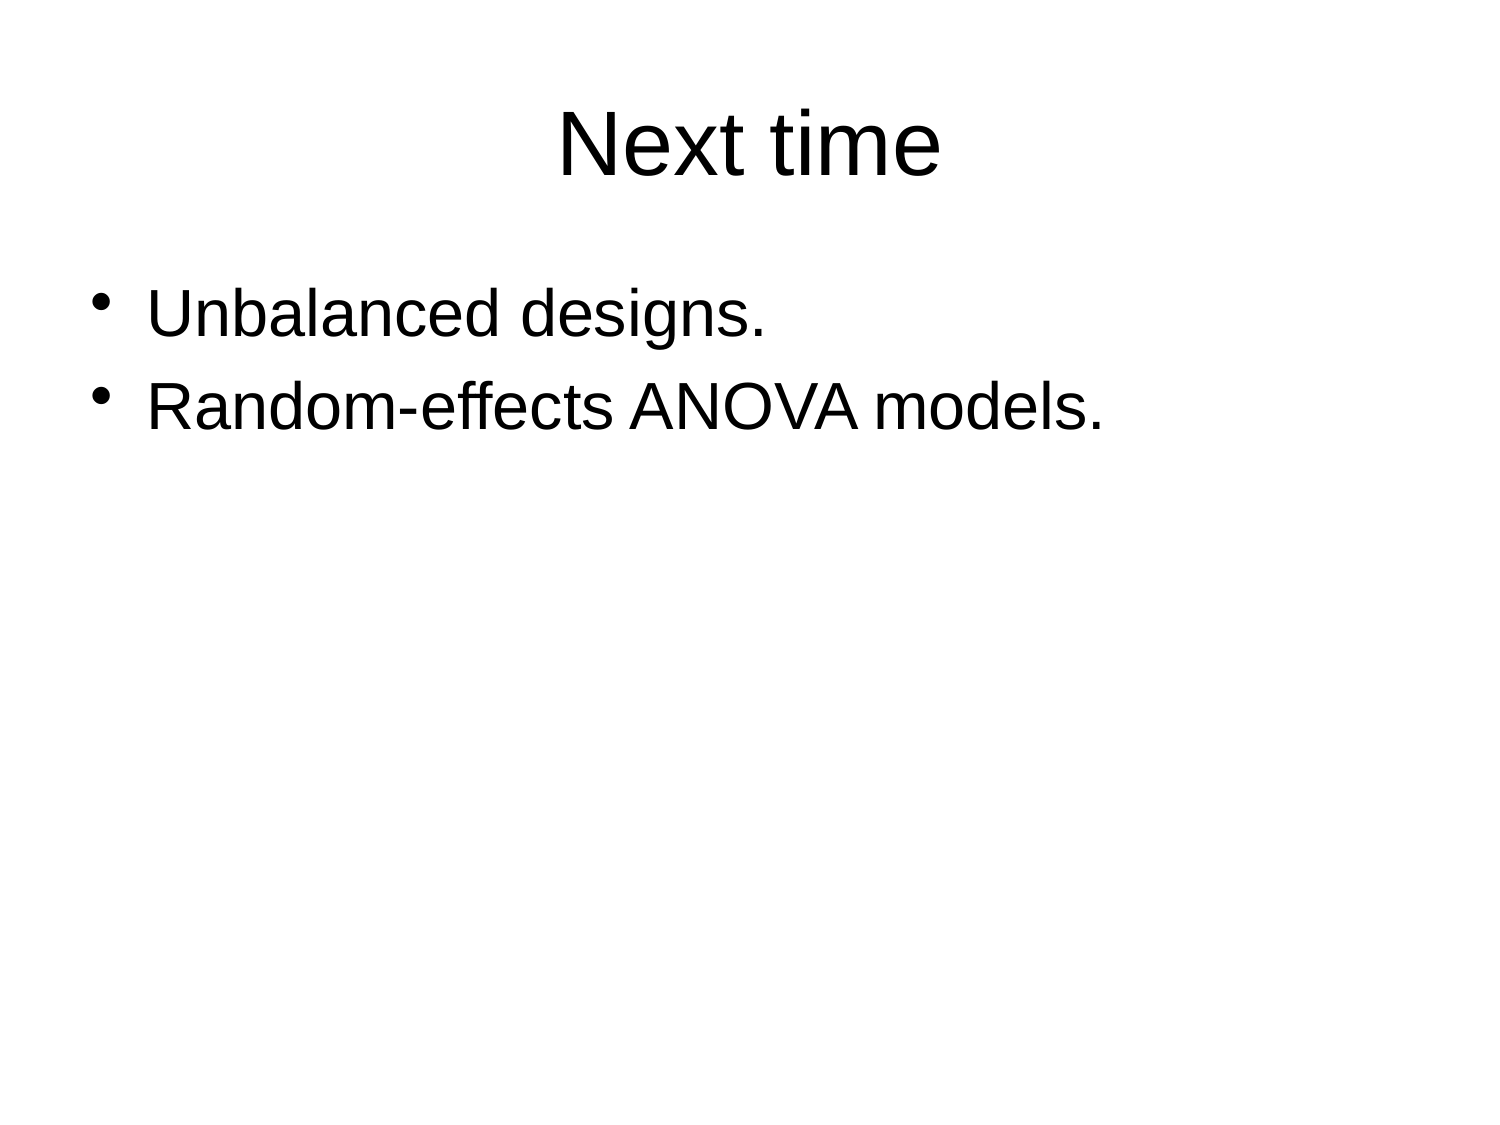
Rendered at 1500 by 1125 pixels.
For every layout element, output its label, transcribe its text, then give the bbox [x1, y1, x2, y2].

title Next time [74, 44, 1426, 233]
list Unbalanced designs. Random-effects ANOVA models. [74, 262, 1426, 1006]
